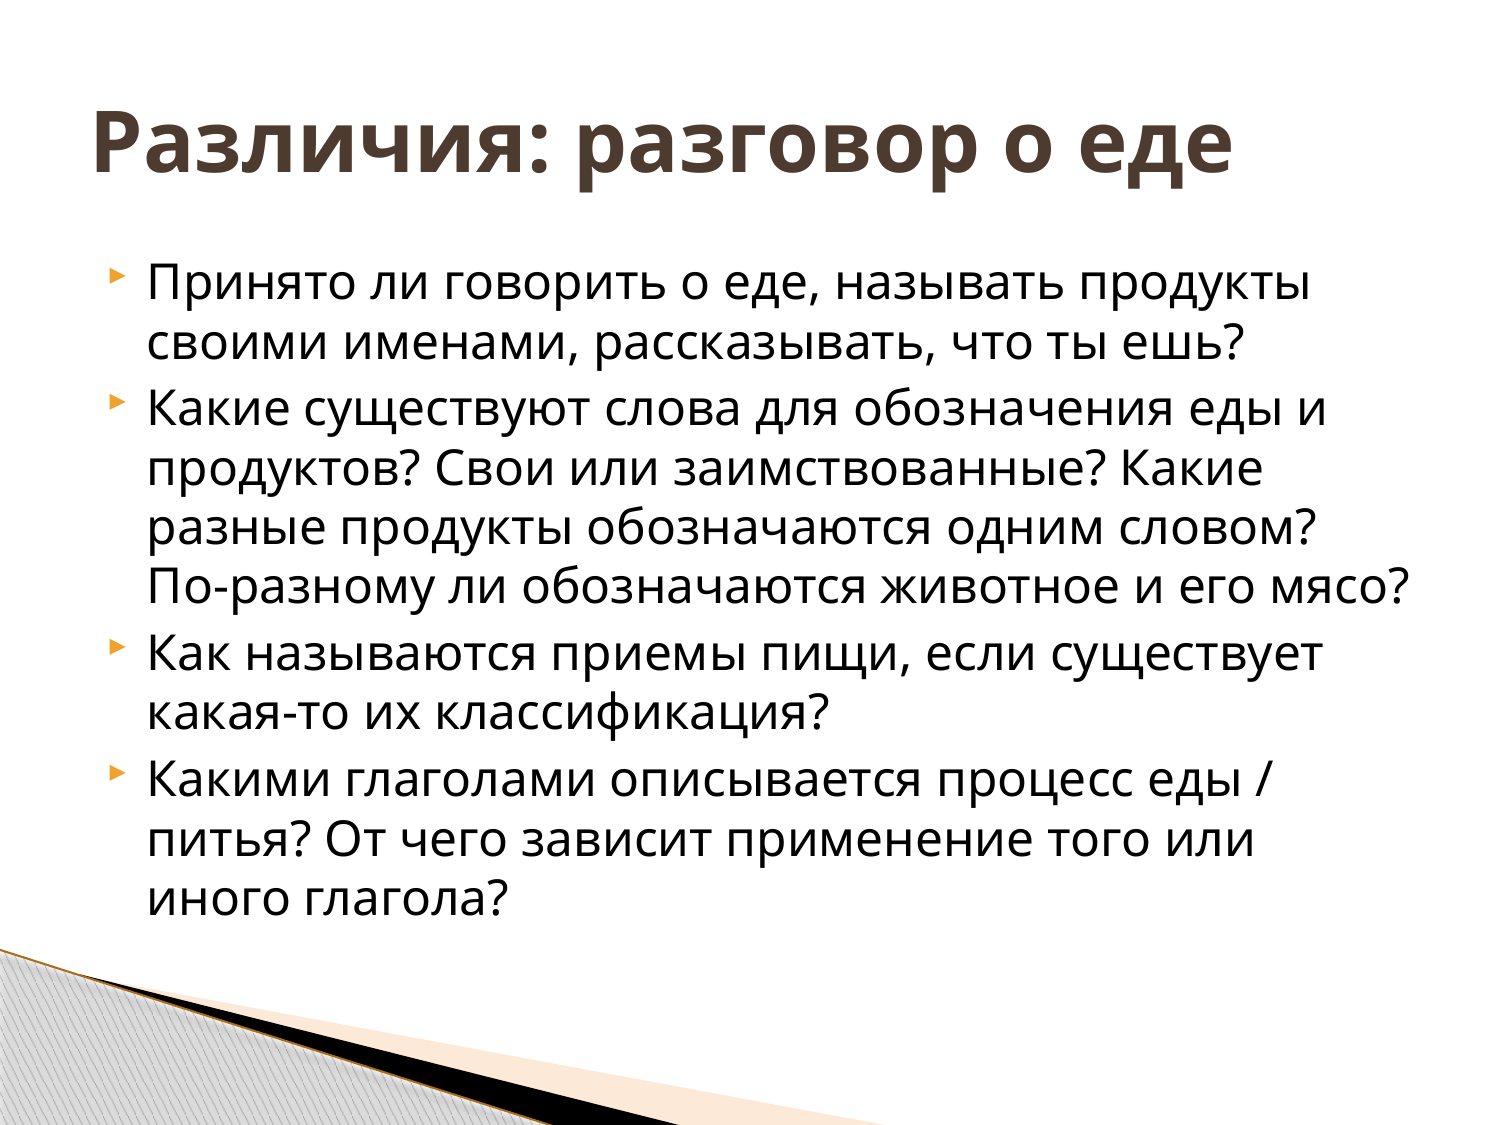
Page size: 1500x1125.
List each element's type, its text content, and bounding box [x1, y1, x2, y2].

list Принято ли говорить о еде, называть продукты своими именами, рассказывать, что ты ешь? Какие существуют слова для обозначения еды и продуктов? Свои или заимствованные? Какие разные продукты обозначаются одним словом? По-разному ли обозначаются животное и его мясо? Как называются приемы пищи, если существует какая-то их классификация? Какими глаголами описывается процесс еды / питья? От чего зависит применение того или иного глагола? [75, 243, 1425, 986]
title Различия: разговор о еде [75, 45, 1425, 233]
